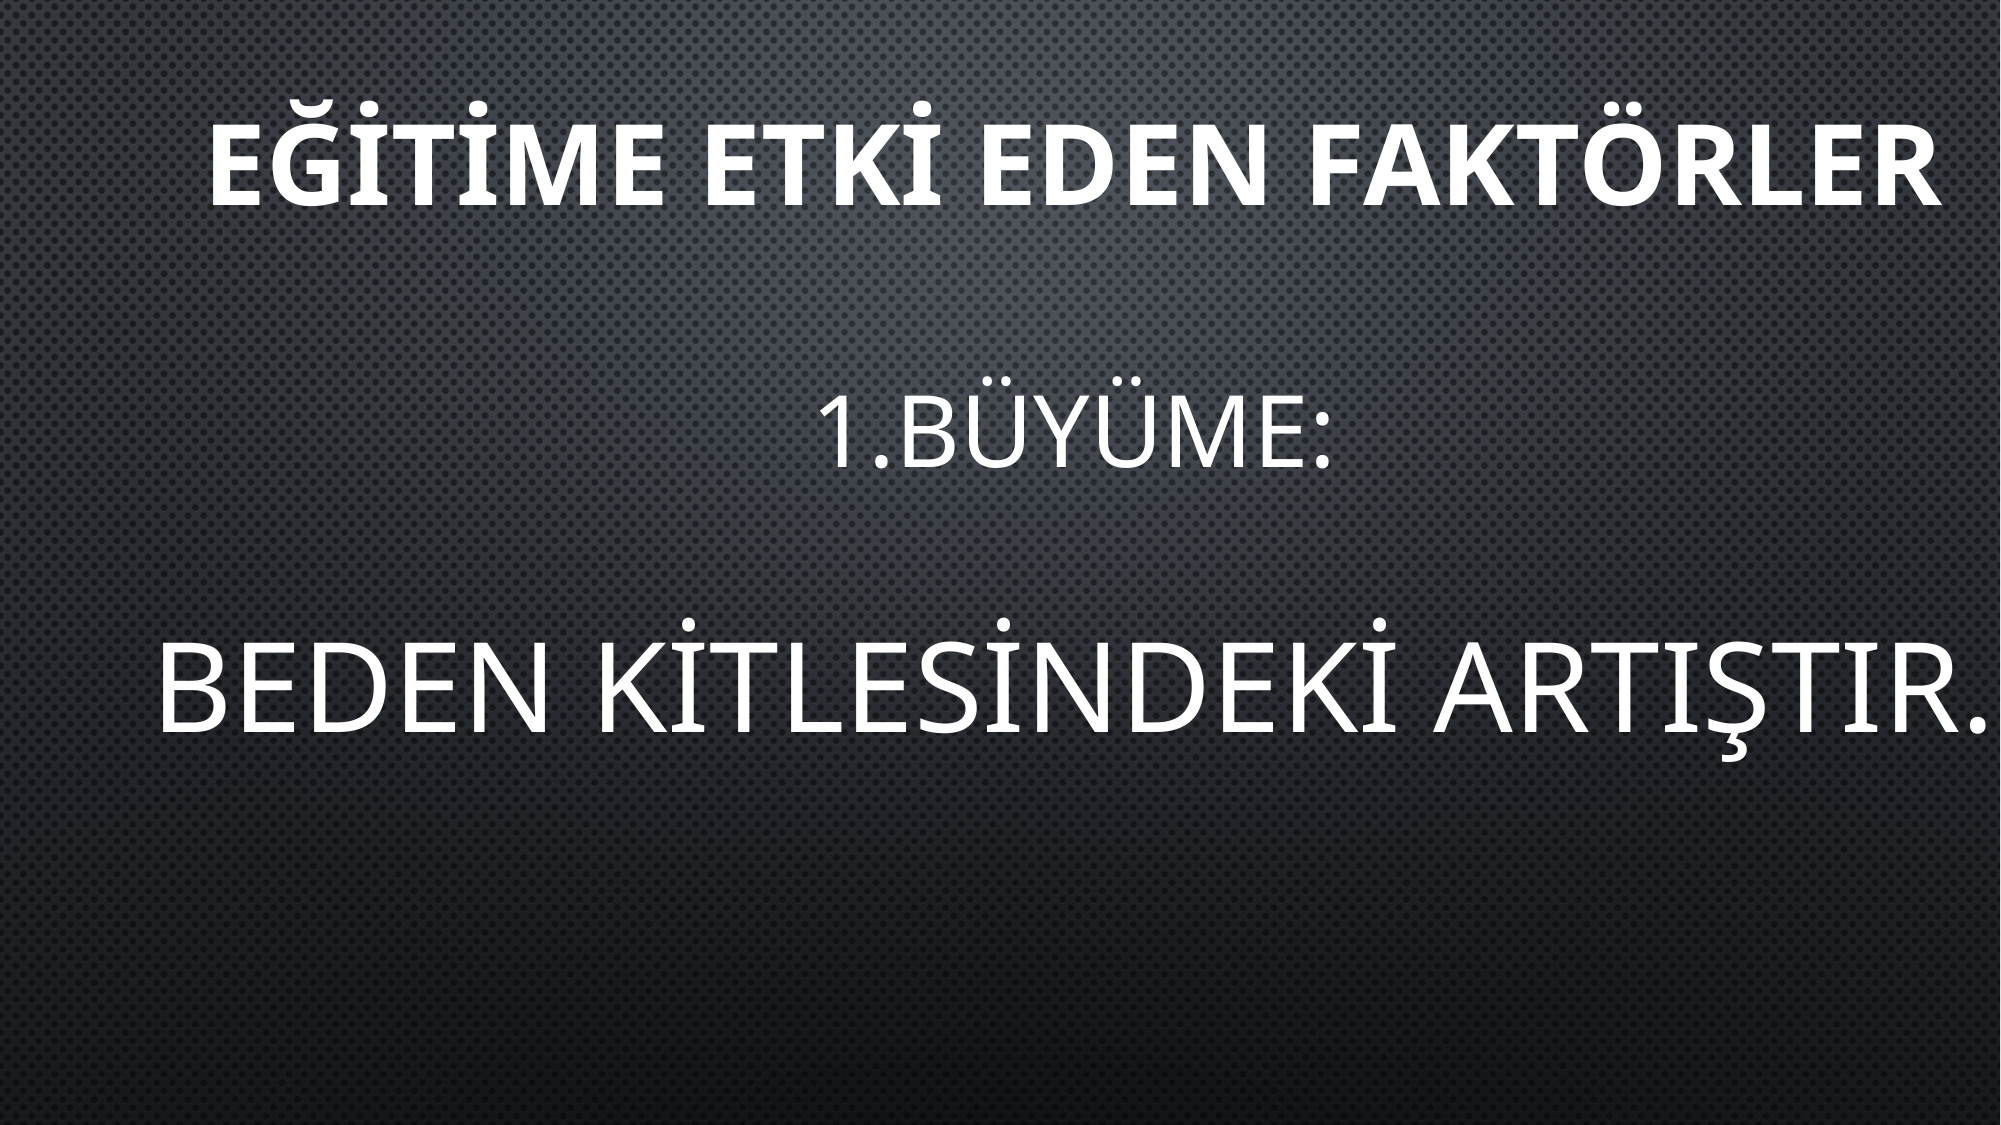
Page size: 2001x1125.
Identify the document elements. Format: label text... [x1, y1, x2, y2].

text_box EĞİTİME ETKİ EDEN FAKTÖRLER BÜYÜME: BEDEN KİTLESİNDEKİ ARTIŞTIR. [123, 85, 2000, 765]
